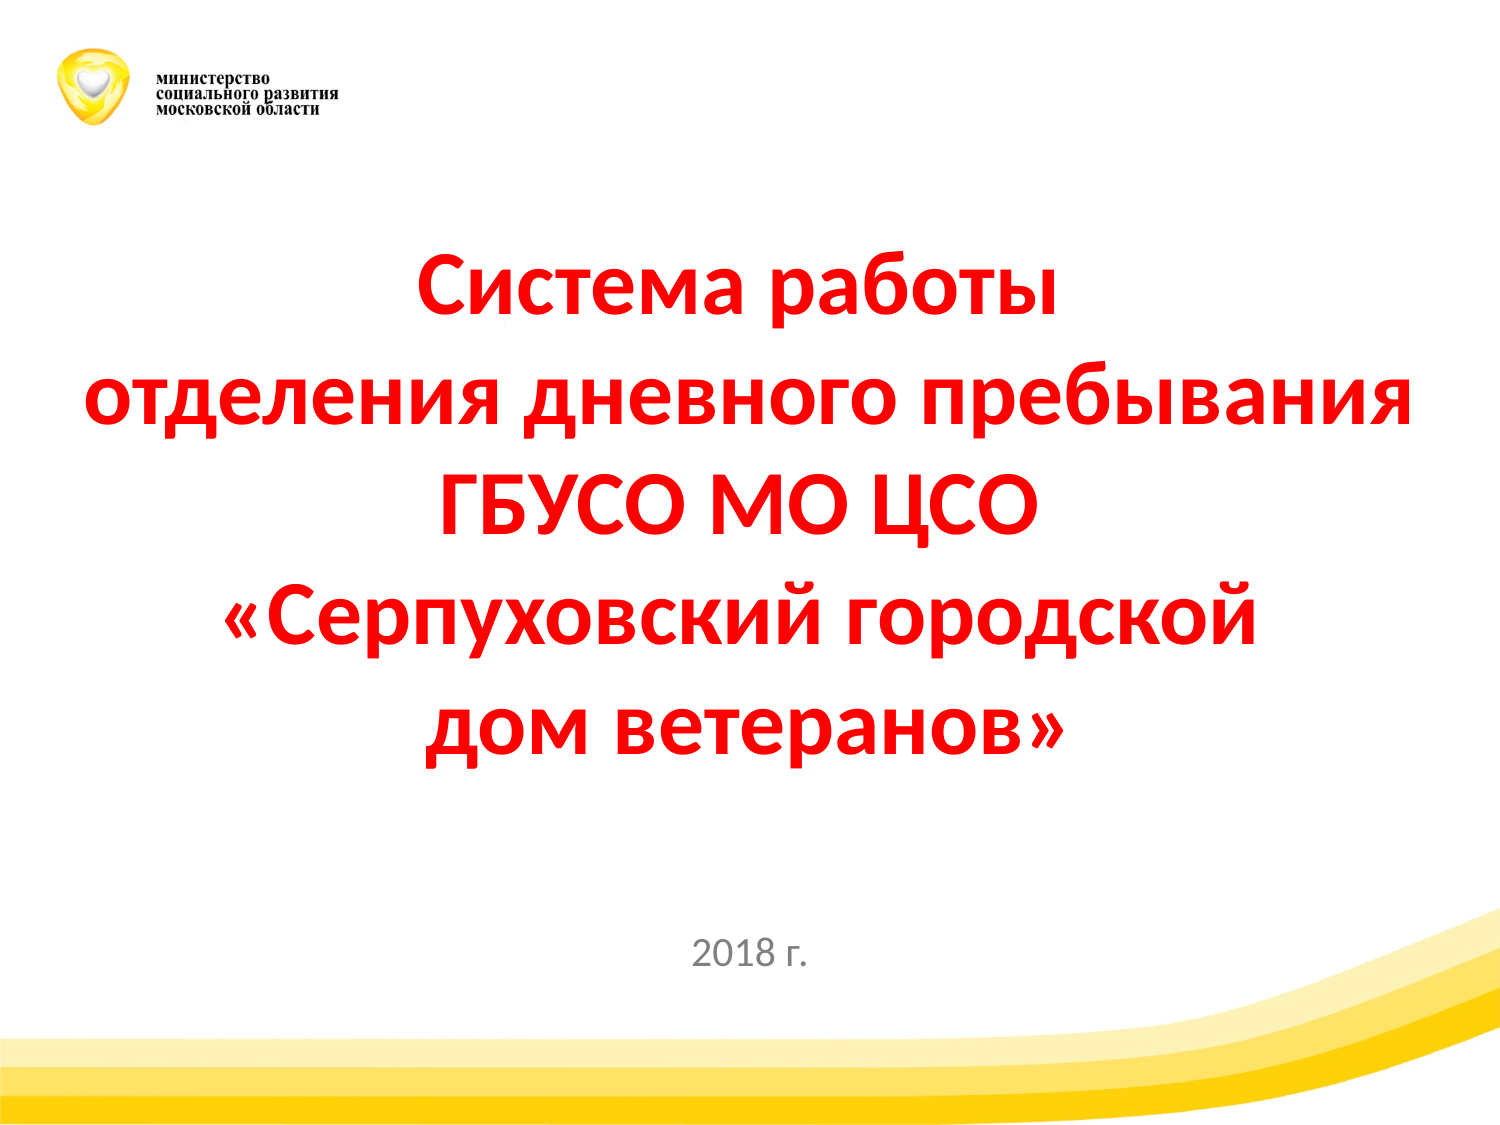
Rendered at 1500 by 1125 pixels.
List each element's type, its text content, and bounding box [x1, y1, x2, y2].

picture [0, 1008, 1500, 1125]
picture [0, 0, 1500, 326]
text_box 2018 г. [0, 916, 1500, 1008]
picture [0, 669, 1500, 916]
text_box Система работы отделения дневного пребывания ГБУСО МО ЦСО «Серпуховский городской дом ветеранов» [0, 326, 1500, 669]
